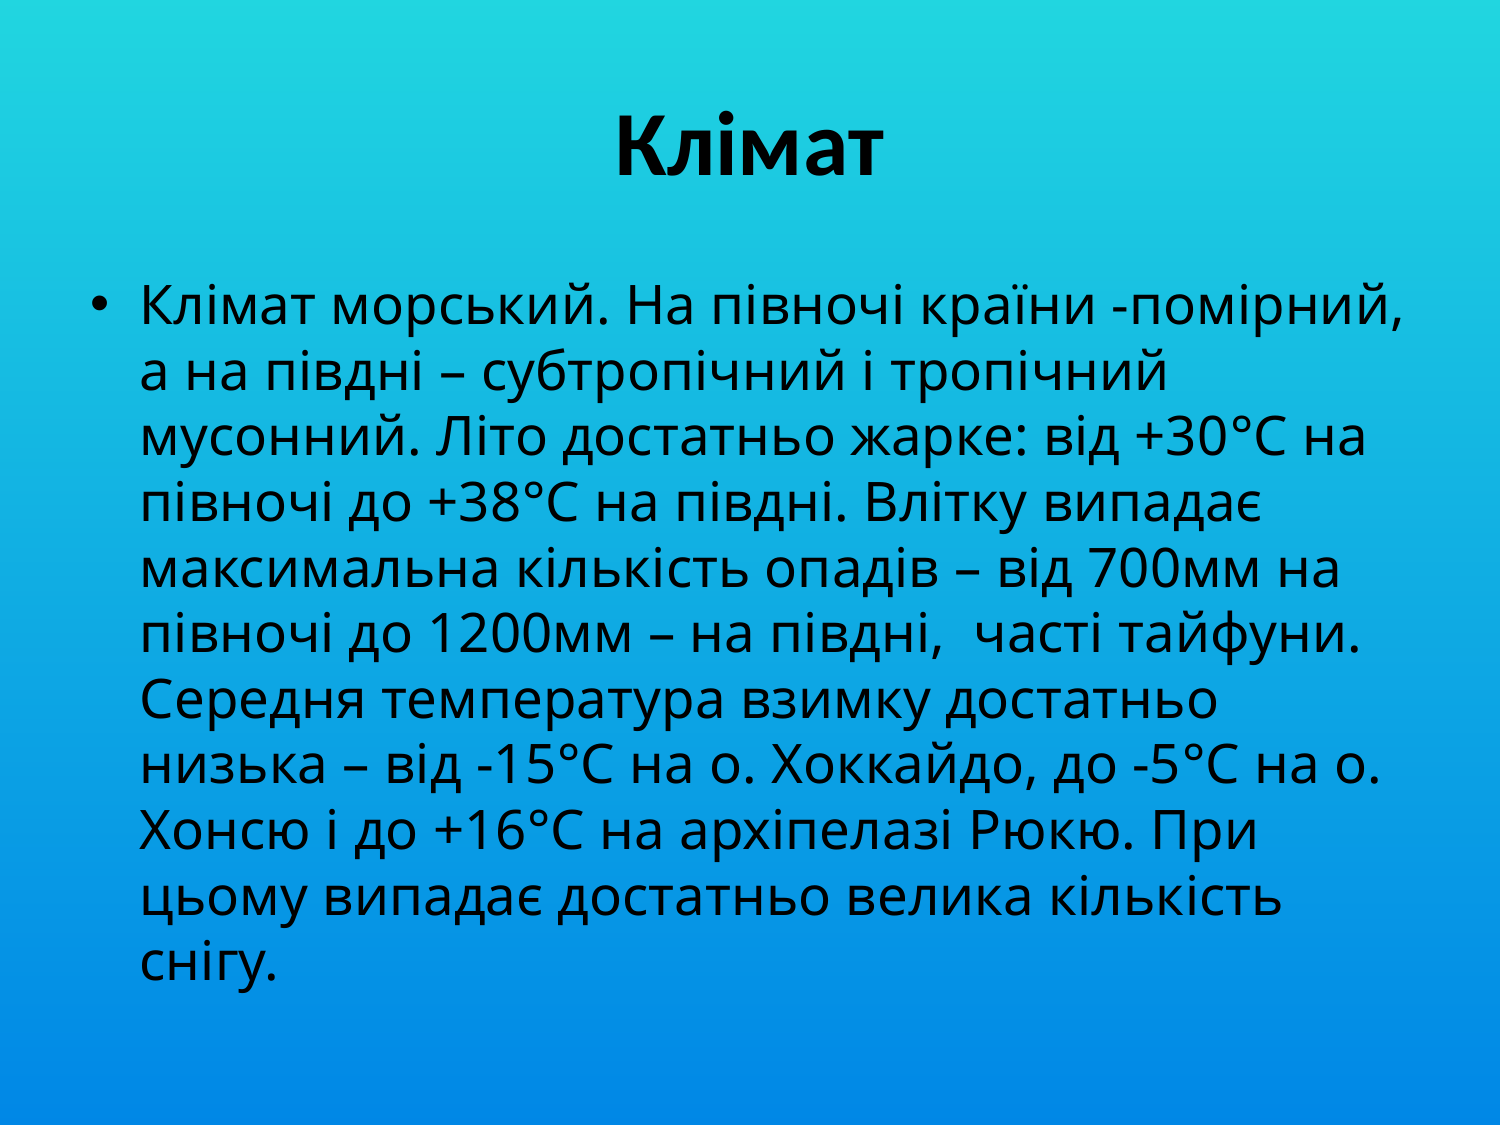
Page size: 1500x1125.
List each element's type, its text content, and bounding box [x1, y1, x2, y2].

list Клімат морський. На півночі країни -помірний, а на півдні – субтропічний і тропічний мусонний. Літо достатньо жарке: від +30°С на півночі до +38°С на півдні. Влітку випадає максимальна кількість опадів – від 700мм на півночі до 1200мм – на півдні, часті тайфуни. Середня температура взимку достатньо низька – від -15°С на о. Хоккайдо, до -5°С на о. Хонсю і до +16°С на архіпелазі Рюкю. При цьому випадає достатньо велика кількість снігу. [75, 262, 1425, 1005]
title Клімат [75, 45, 1425, 233]
